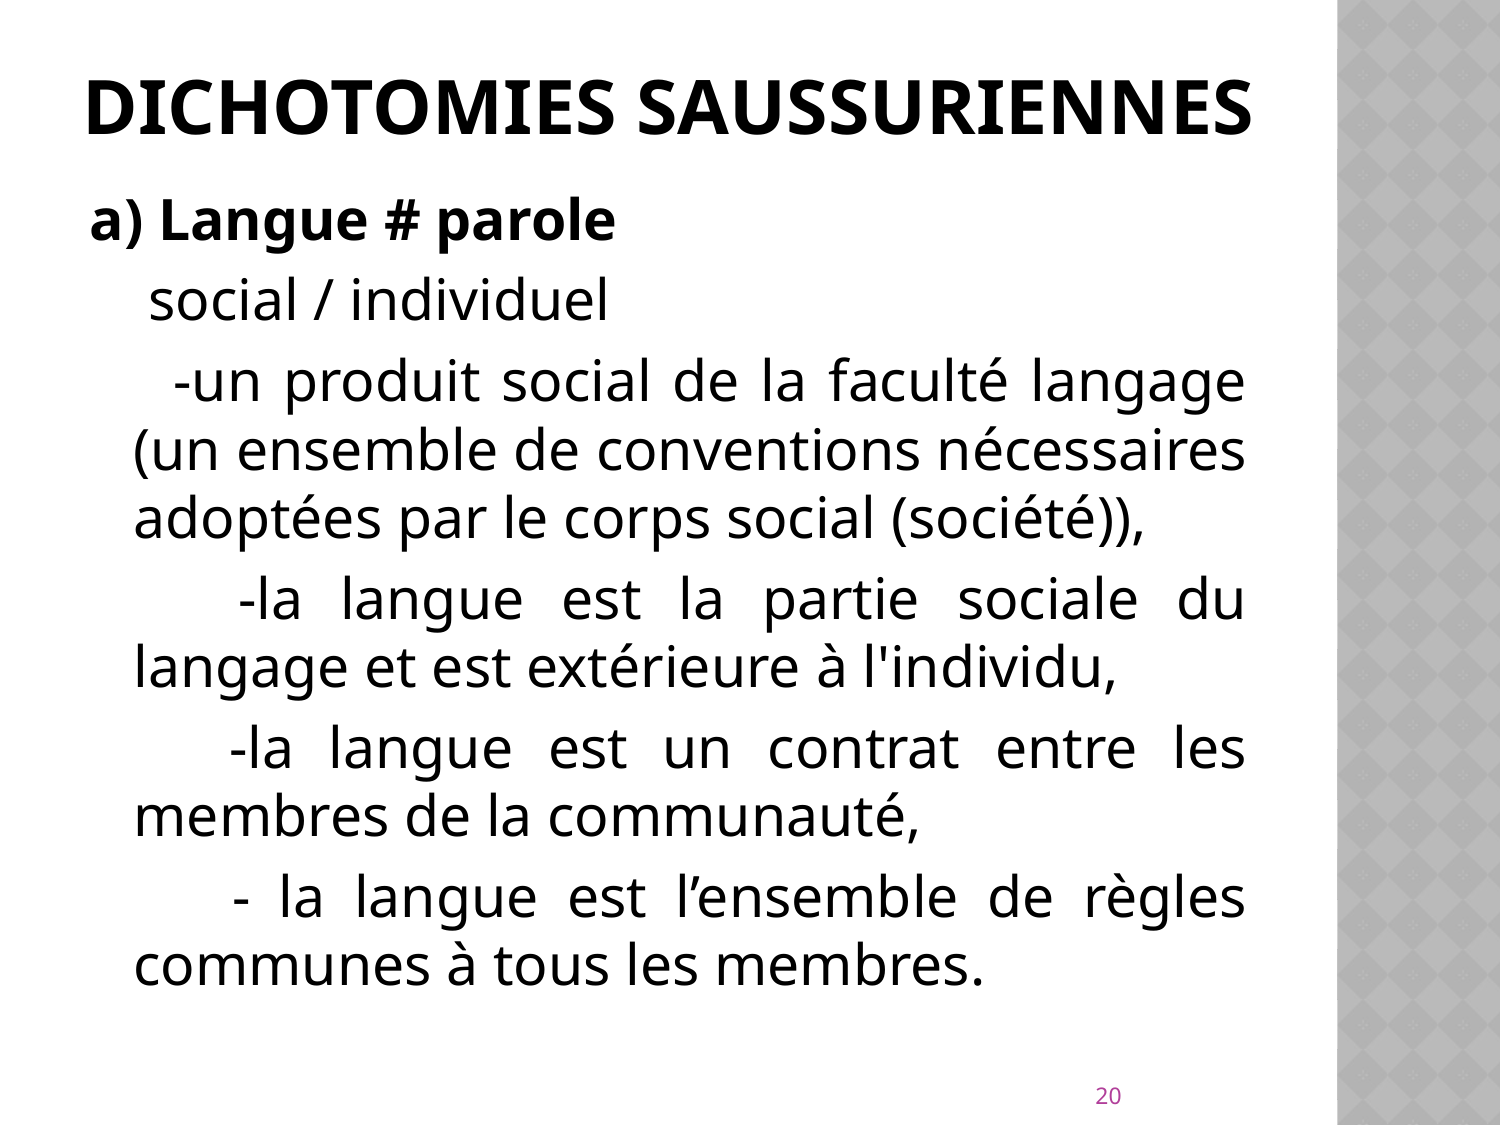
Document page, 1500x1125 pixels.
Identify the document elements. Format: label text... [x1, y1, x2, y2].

list a) Langue # parole social / individuel -un produit social de la faculté langage (un ensemble de conventions nécessaires adoptées par le corps social (société)), -la langue est la partie sociale du langage et est extérieure à l'individu, -la langue est un contrat entre les membres de la communauté, - la langue est l’ensemble de règles communes à tous les membres. [75, 175, 1263, 1059]
slide_number 20 [1025, 1075, 1122, 1113]
title Dichotomies saussuriennes [75, 52, 1263, 175]
